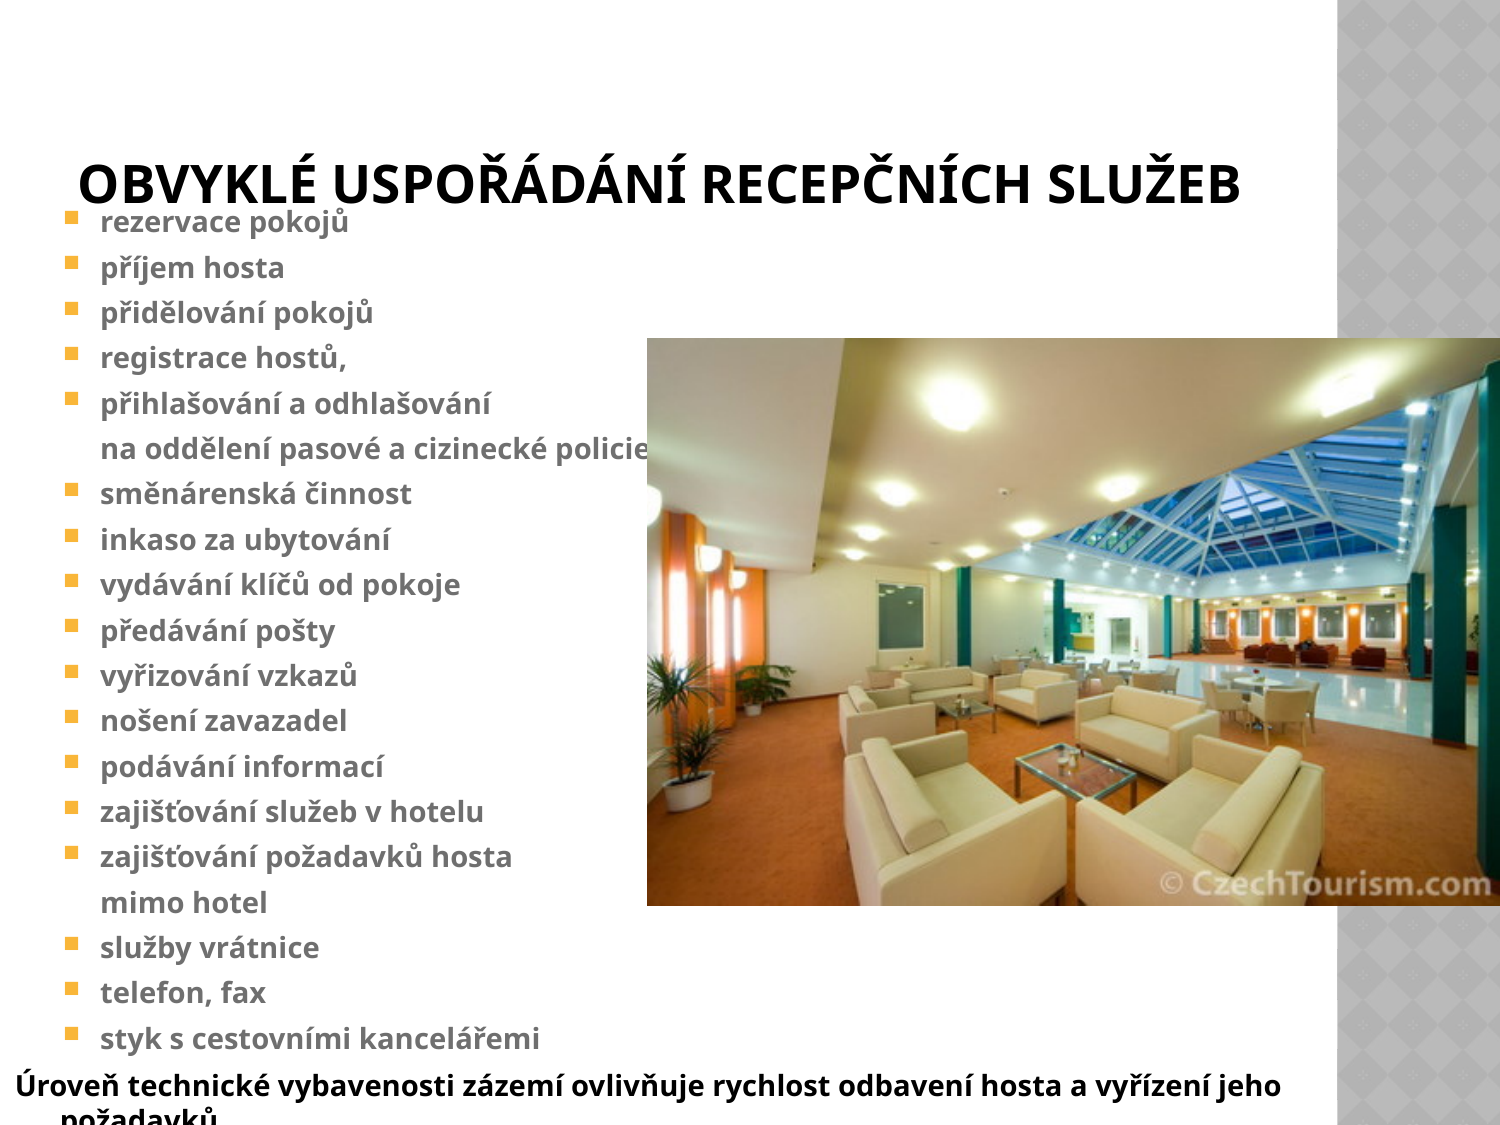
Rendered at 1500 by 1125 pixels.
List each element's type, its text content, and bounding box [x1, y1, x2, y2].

title Obvyklé uspořádání recepčních služeb [70, 93, 1258, 196]
picture [647, 337, 1500, 907]
list rezervace pokojů příjem hosta přidělování pokojů registrace hostů, přihlašování a odhlašování na oddělení pasové a cizinecké policie, směnárenská činnost inkaso za ubytování vydávání klíčů od pokoje předávání pošty vyřizování vzkazů nošení zavazadel podávání informací zajišťování služeb v hotelu zajišťování požadavků hosta mimo hotel služby vrátnice telefon, fax styk s cestovními kancelářemi Úroveň technické vybavenosti zázemí ovlivňuje rychlost odbavení hosta a vyřízení jeho požadavků. [0, 196, 1421, 1125]
